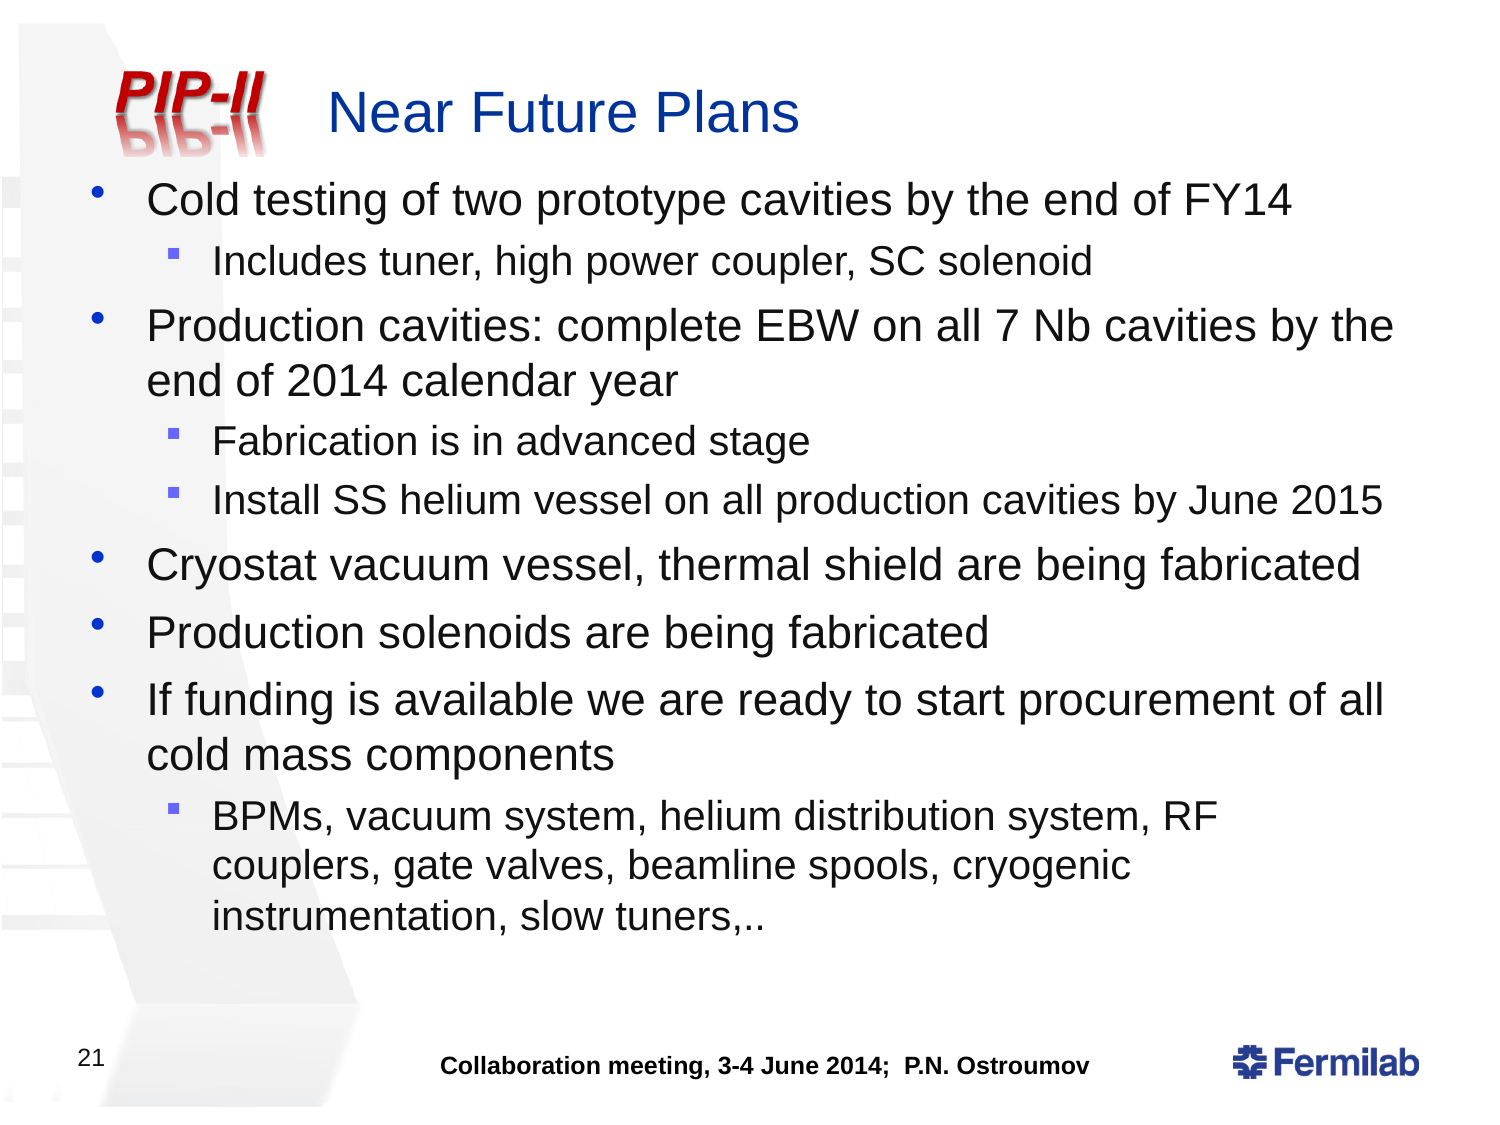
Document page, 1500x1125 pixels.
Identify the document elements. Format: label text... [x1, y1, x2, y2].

picture [0, 0, 1475, 1107]
title Near Future Plans [312, 52, 1363, 162]
slide_number 21 [62, 1034, 375, 1110]
list Cold testing of two prototype cavities by the end of FY14 Includes tuner, high power coupler, SC solenoid Production cavities: complete EBW on all 7 Nb cavities by the end of 2014 calendar year Fabrication is in advanced stage Install SS helium vessel on all production cavities by June 2015 Cryostat vacuum vessel, thermal shield are being fabricated Production solenoids are being fabricated If funding is available we are ready to start procurement of all cold mass components BPMs, vacuum system, helium distribution system, RF couplers, gate valves, beamline spools, cryogenic instrumentation, slow tuners,.. [75, 162, 1413, 975]
footer Collaboration meeting, 3-4 June 2014; P.N. Ostroumov [425, 1046, 1200, 1088]
